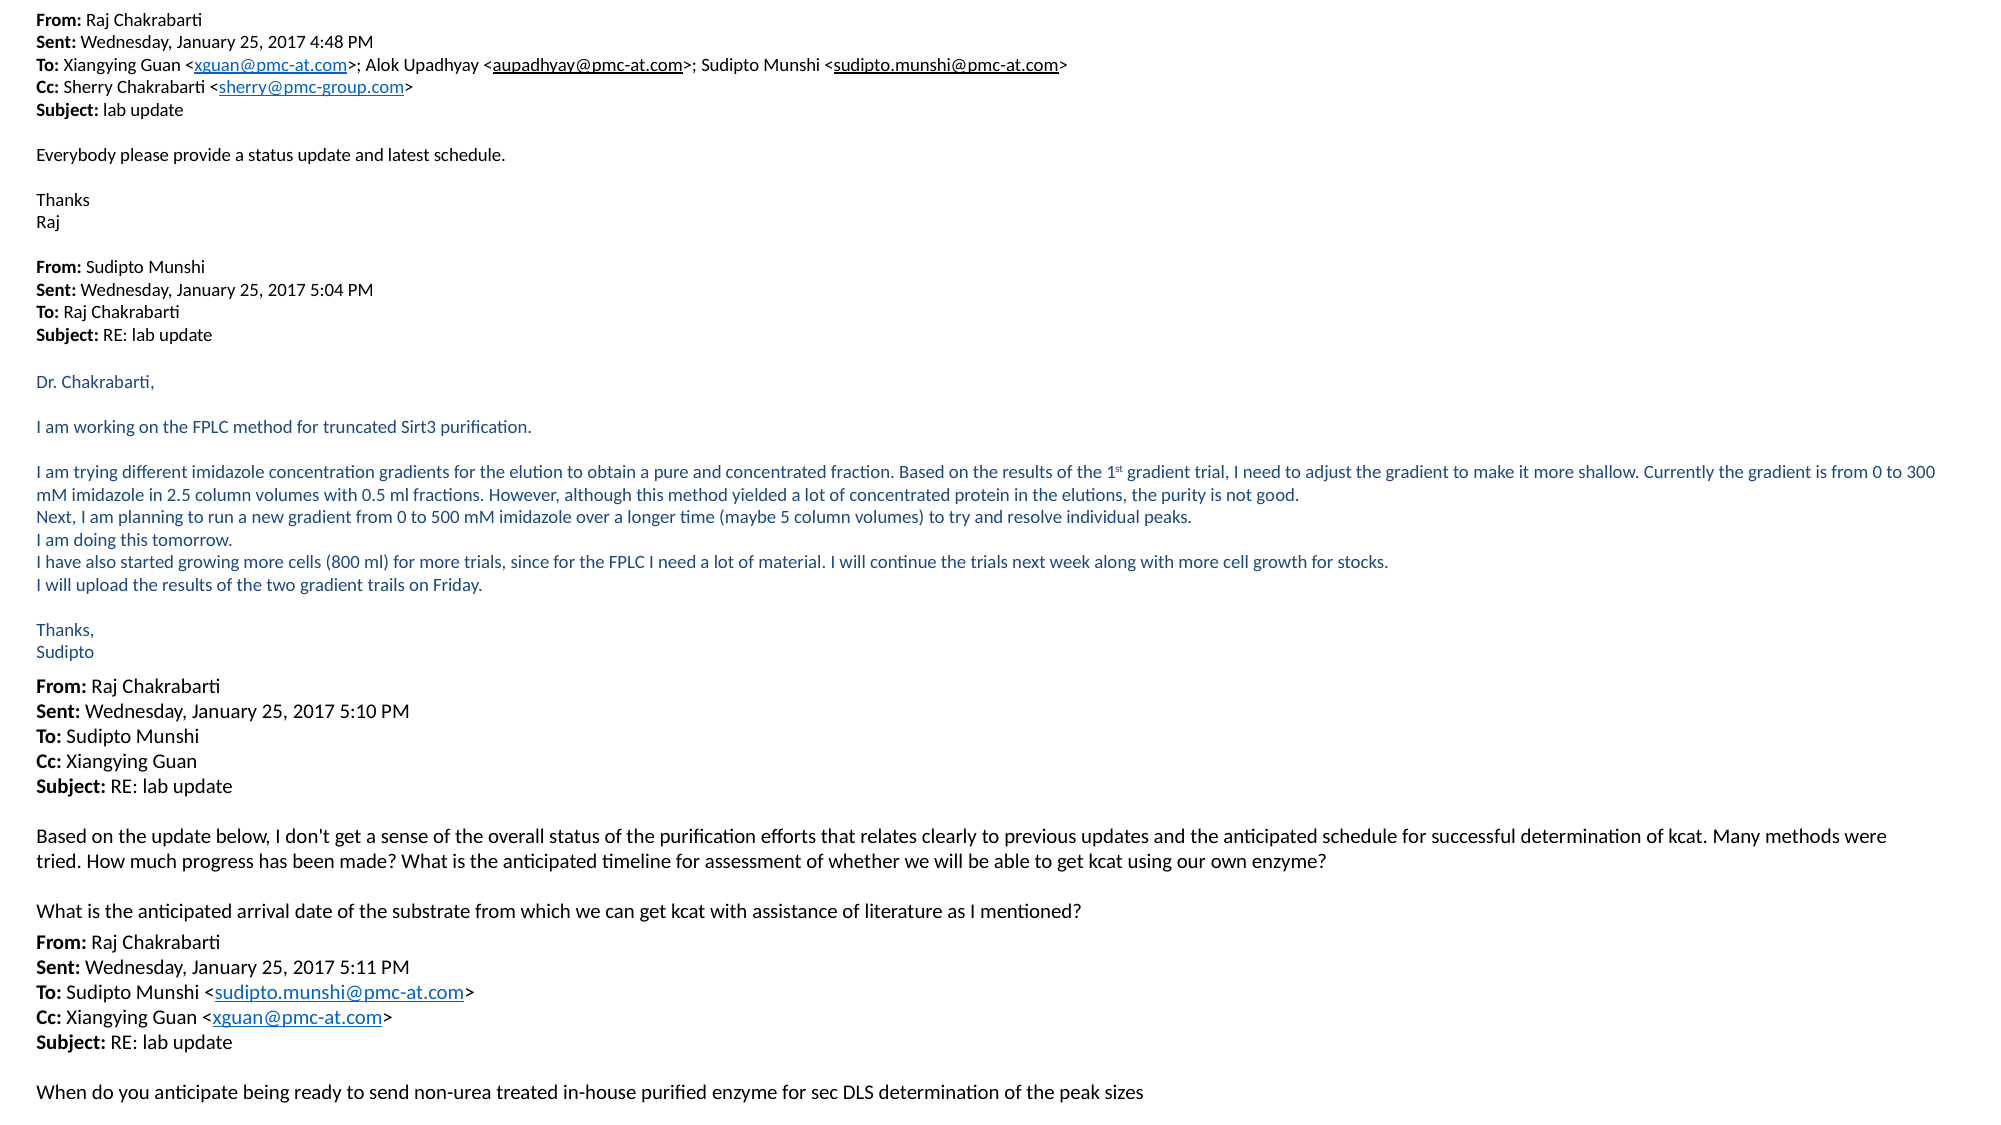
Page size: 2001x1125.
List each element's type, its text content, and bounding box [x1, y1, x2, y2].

text_box From: Raj Chakrabarti Sent: Wednesday, January 25, 2017 5:10 PM To: Sudipto Munshi Cc: Xiangying Guan Subject: RE: lab update Based on the update below, I don't get a sense of the overall status of the purification efforts that relates clearly to previous updates and the anticipated schedule for successful determination of kcat. Many methods were tried. How much progress has been made? What is the anticipated timeline for assessment of whether we will be able to get kcat using our own enzyme? What is the anticipated arrival date of the substrate from which we can get kcat with assistance of literature as I mentioned? [21, 665, 1930, 931]
text_box From: Raj Chakrabarti Sent: Wednesday, January 25, 2017 4:48 PM To: Xiangying Guan <xguan@pmc-at.com>; Alok Upadhyay <aupadhyay@pmc-at.com>; Sudipto Munshi <sudipto.munshi@pmc-at.com> Cc: Sherry Chakrabarti <sherry@pmc-group.com> Subject: lab update Everybody please provide a status update and latest schedule. Thanks Raj From: Sudipto Munshi Sent: Wednesday, January 25, 2017 5:04 PM To: Raj Chakrabarti Subject: RE: lab update Dr. Chakrabarti, I am working on the FPLC method for truncated Sirt3 purification. I am trying different imidazole concentration gradients for the elution to obtain a pure and concentrated fraction. Based on the results of the 1st gradient trial, I need to adjust the gradient to make it more shallow. Currently the gradient is from 0 to 300 mM imidazole in 2.5 column volumes with 0.5 ml fractions. However, although this method yielded a lot of concentrated protein in the elutions, the purity is not good. Next, I am planning to run a new gradient from 0 to 500 mM imidazole over a longer time (maybe 5 column volumes) to try and resolve individual peaks. I am doing this tomorrow. I have also started growing more cells (800 ml) for more trials, since for the FPLC I need a lot of material. I will continue the trials next week along with more cell growth for stocks. I will upload the results of the two gradient trails on Friday. Thanks, Sudipto [21, 0, 1955, 748]
text_box From: Raj Chakrabarti Sent: Wednesday, January 25, 2017 5:11 PM To: Sudipto Munshi <sudipto.munshi@pmc-at.com> Cc: Xiangying Guan <xguan@pmc-at.com> Subject: RE: lab update When do you anticipate being ready to send non-urea treated in-house purified enzyme for sec DLS determination of the peak sizes [21, 920, 1680, 1111]
